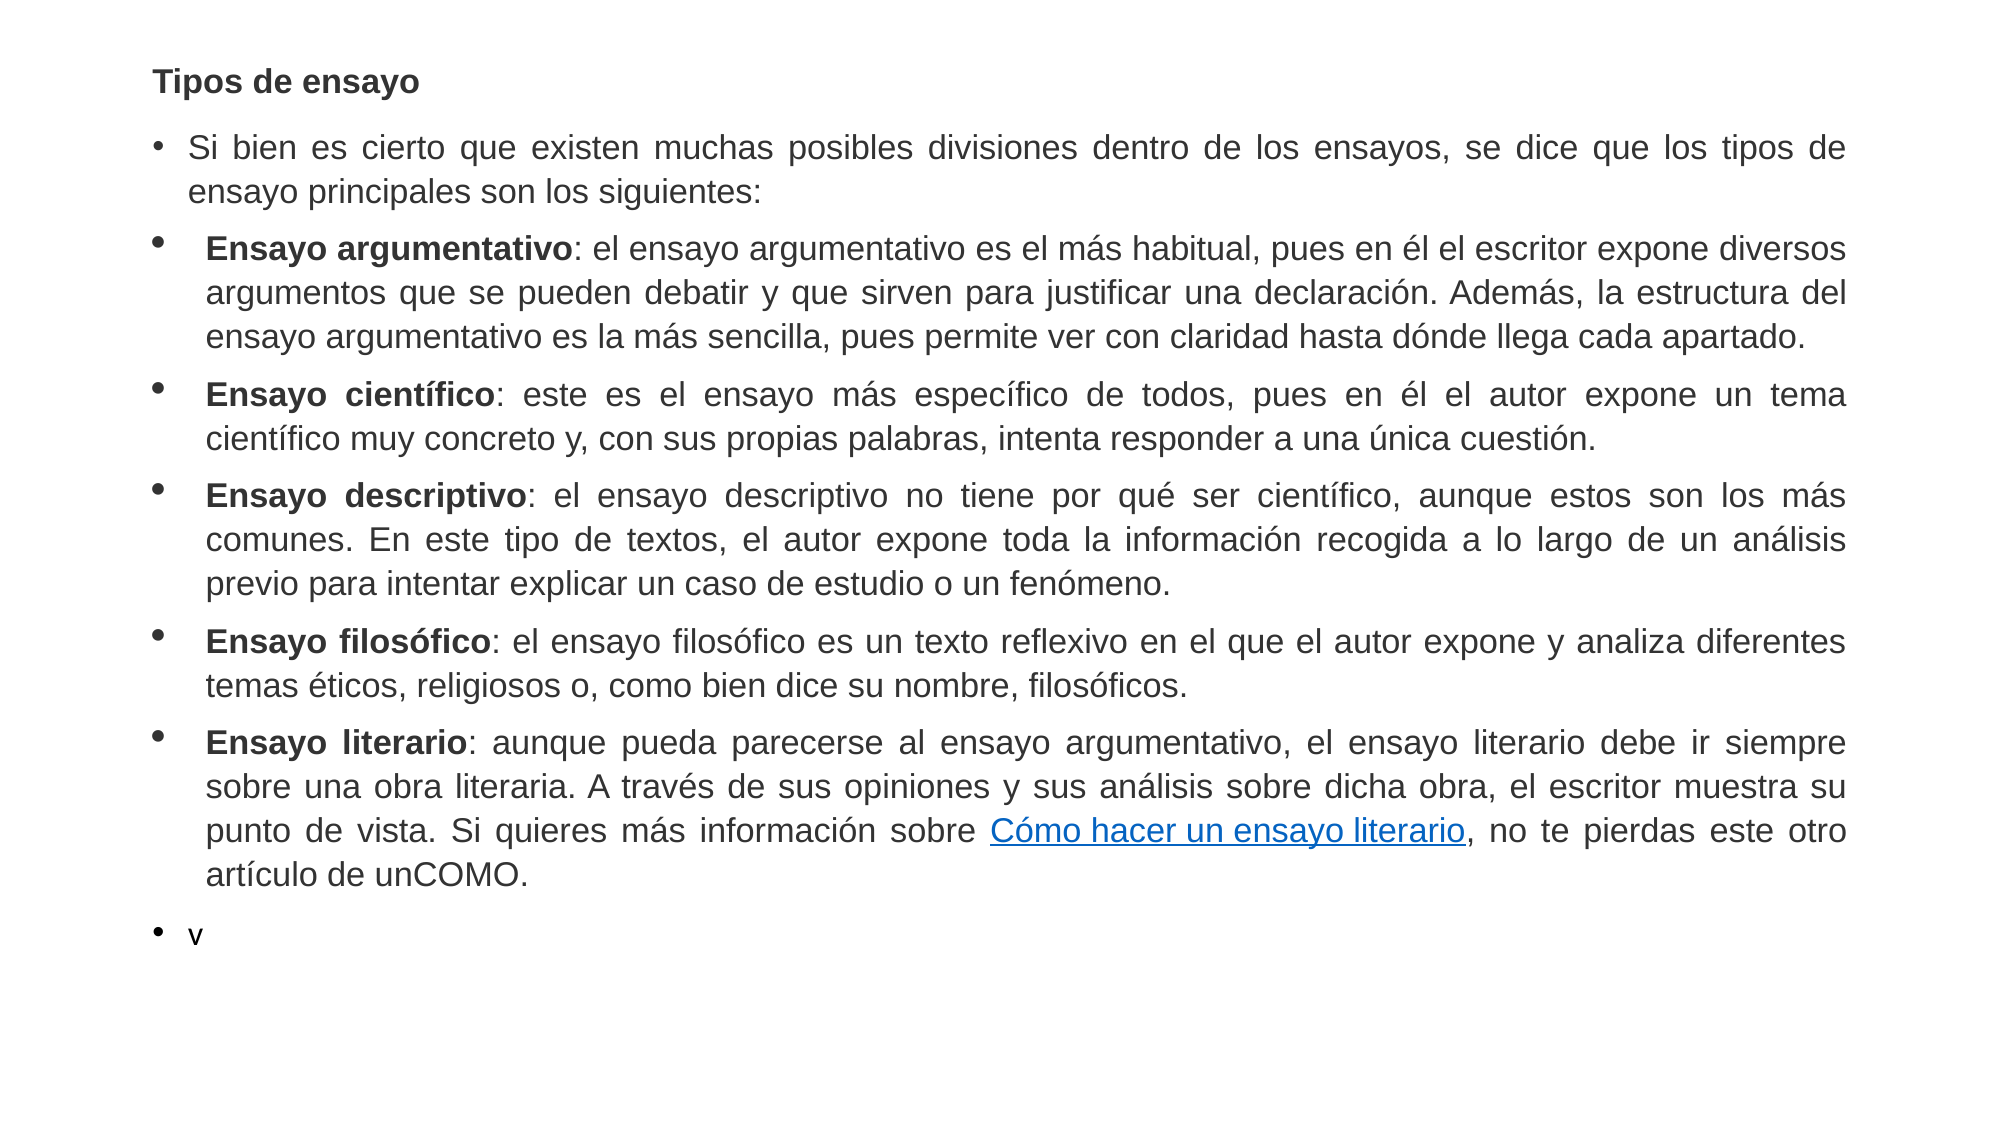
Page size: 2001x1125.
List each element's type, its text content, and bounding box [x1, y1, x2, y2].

list Tipos de ensayo Si bien es cierto que existen muchas posibles divisiones dentro de los ensayos, se dice que los tipos de ensayo principales son los siguientes: Ensayo argumentativo: el ensayo argumentativo es el más habitual, pues en él el escritor expone diversos argumentos que se pueden debatir y que sirven para justificar una declaración. Además, la estructura del ensayo argumentativo es la más sencilla, pues permite ver con claridad hasta dónde llega cada apartado. Ensayo científico: este es el ensayo más específico de todos, pues en él el autor expone un tema científico muy concreto y, con sus propias palabras, intenta responder a una única cuestión. Ensayo descriptivo: el ensayo descriptivo no tiene por qué ser científico, aunque estos son los más comunes. En este tipo de textos, el autor expone toda la información recogida a lo largo de un análisis previo para intentar explicar un caso de estudio o un fenómeno. Ensayo filosófico: el ensayo filosófico es un texto reflexivo en el que el autor expone y analiza diferentes temas éticos, religiosos o, como bien dice su nombre, filosóficos. Ensayo literario: aunque pueda parecerse al ensayo argumentativo, el ensayo literario debe ir siempre sobre una obra literaria. A través de sus opiniones y sus análisis sobre dicha obra, el escritor muestra su punto de vista. Si quieres más información sobre Cómo hacer un ensayo literario, no te pierdas este otro artículo de unCOMO. v [137, 48, 1863, 1014]
